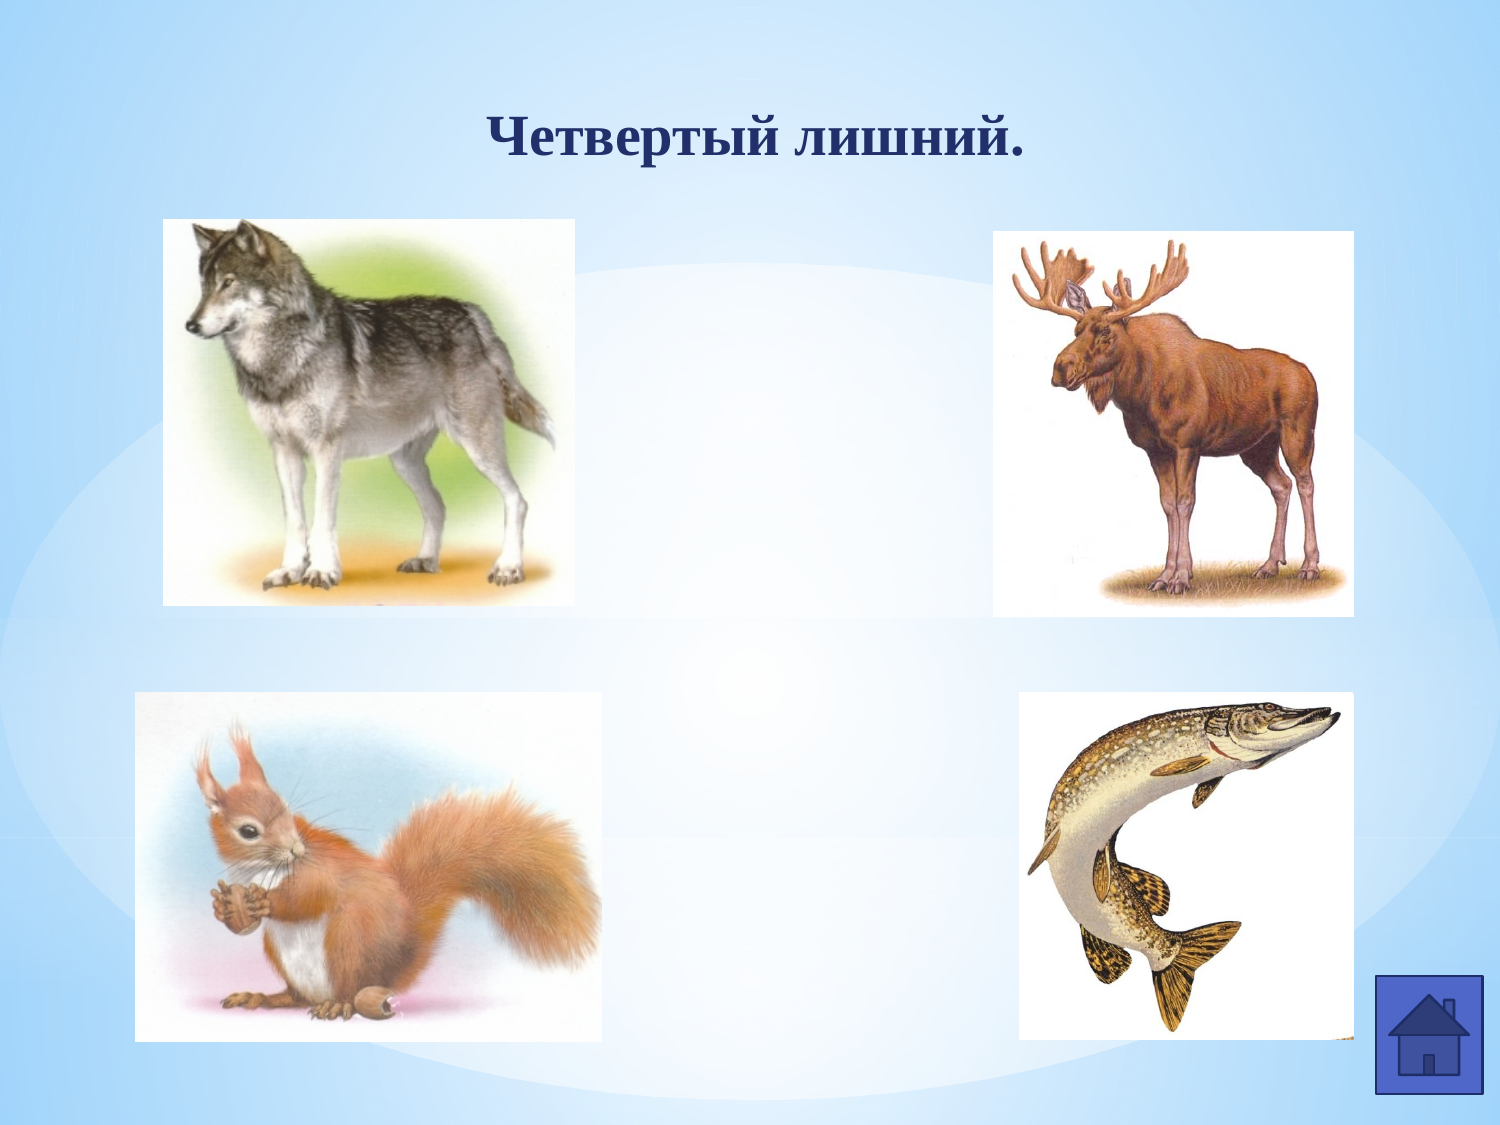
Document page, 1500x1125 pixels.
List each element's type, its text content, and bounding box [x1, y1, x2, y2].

picture [163, 219, 575, 606]
text_box [1375, 975, 1484, 1095]
picture [135, 692, 603, 1042]
text_box Четвертый лишний. [277, 90, 1235, 175]
picture [993, 231, 1355, 617]
picture [1019, 692, 1355, 1040]
